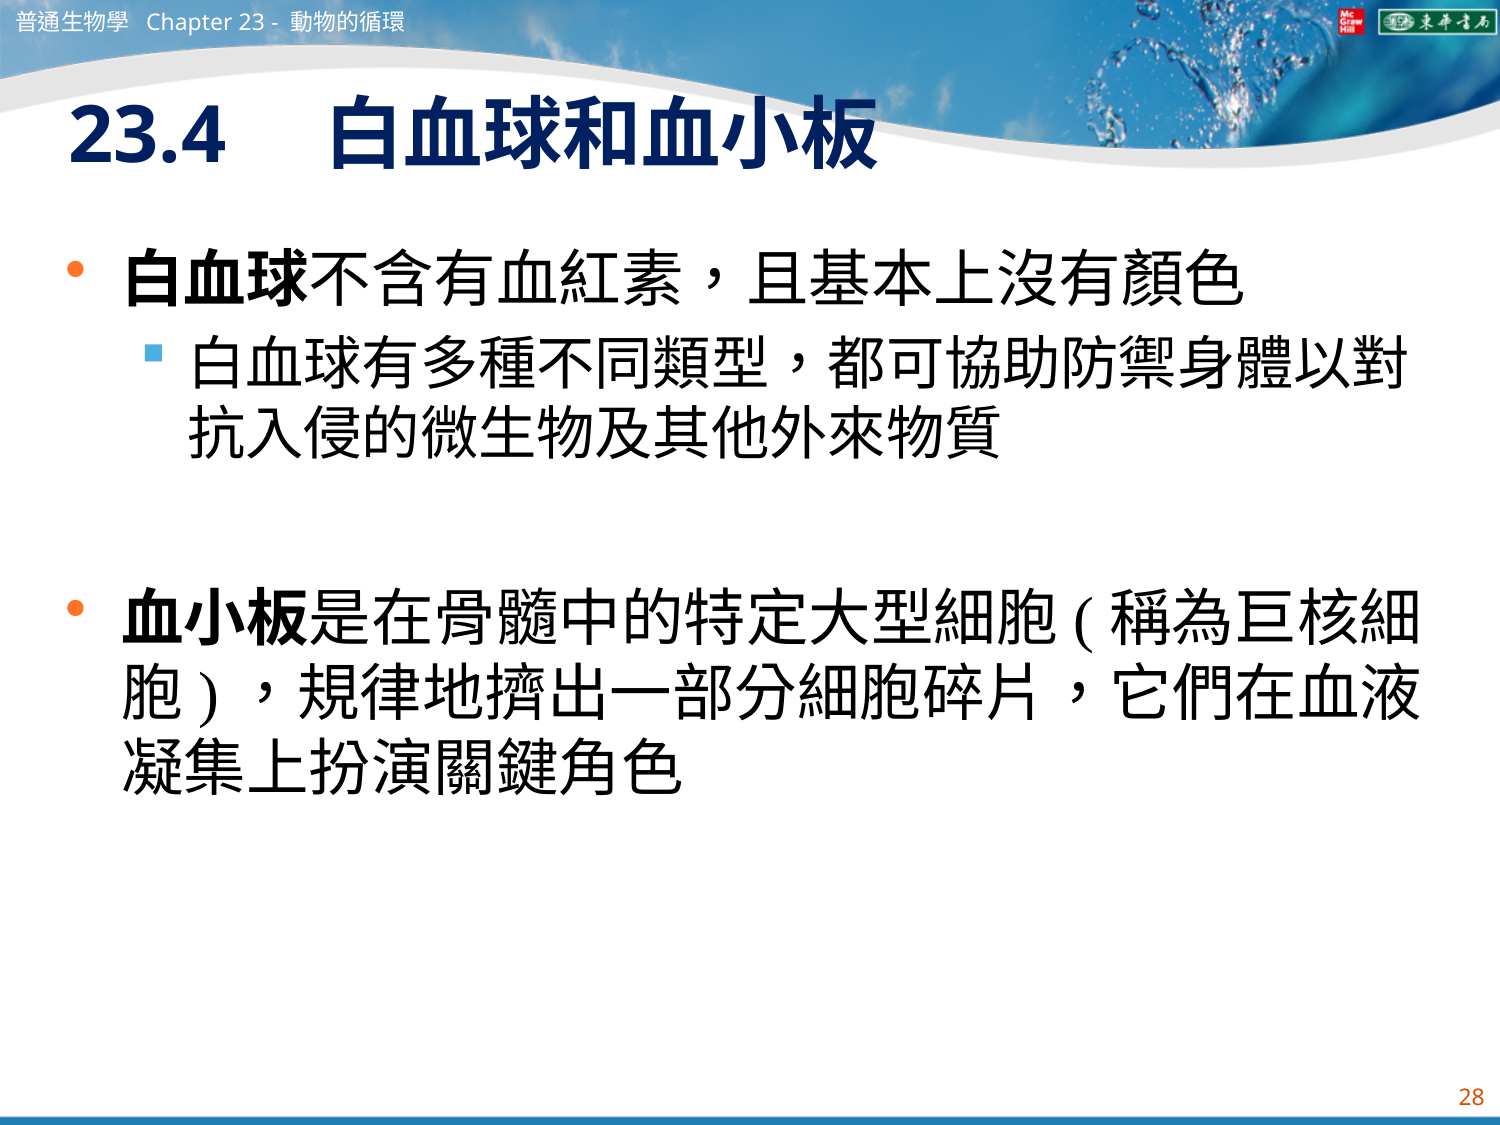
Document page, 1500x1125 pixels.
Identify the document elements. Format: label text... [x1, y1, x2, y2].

footer 普通生物學 Chapter 23 - 動物的循環 [0, 0, 476, 41]
title 23.4 白血球和血小板 [53, 54, 1447, 209]
list 白血球不含有血紅素，且基本上沒有顏色 白血球有多種不同類型，都可協助防禦身體以對抗入侵的微生物及其他外來物質 血小板是在骨髓中的特定大型細胞(稱為巨核細胞)，規律地擠出一部分細胞碎片，它們在血液凝集上扮演關鍵角色 [50, 231, 1451, 1083]
picture [0, 0, 1500, 1125]
slide_number 28 [1411, 1074, 1500, 1123]
